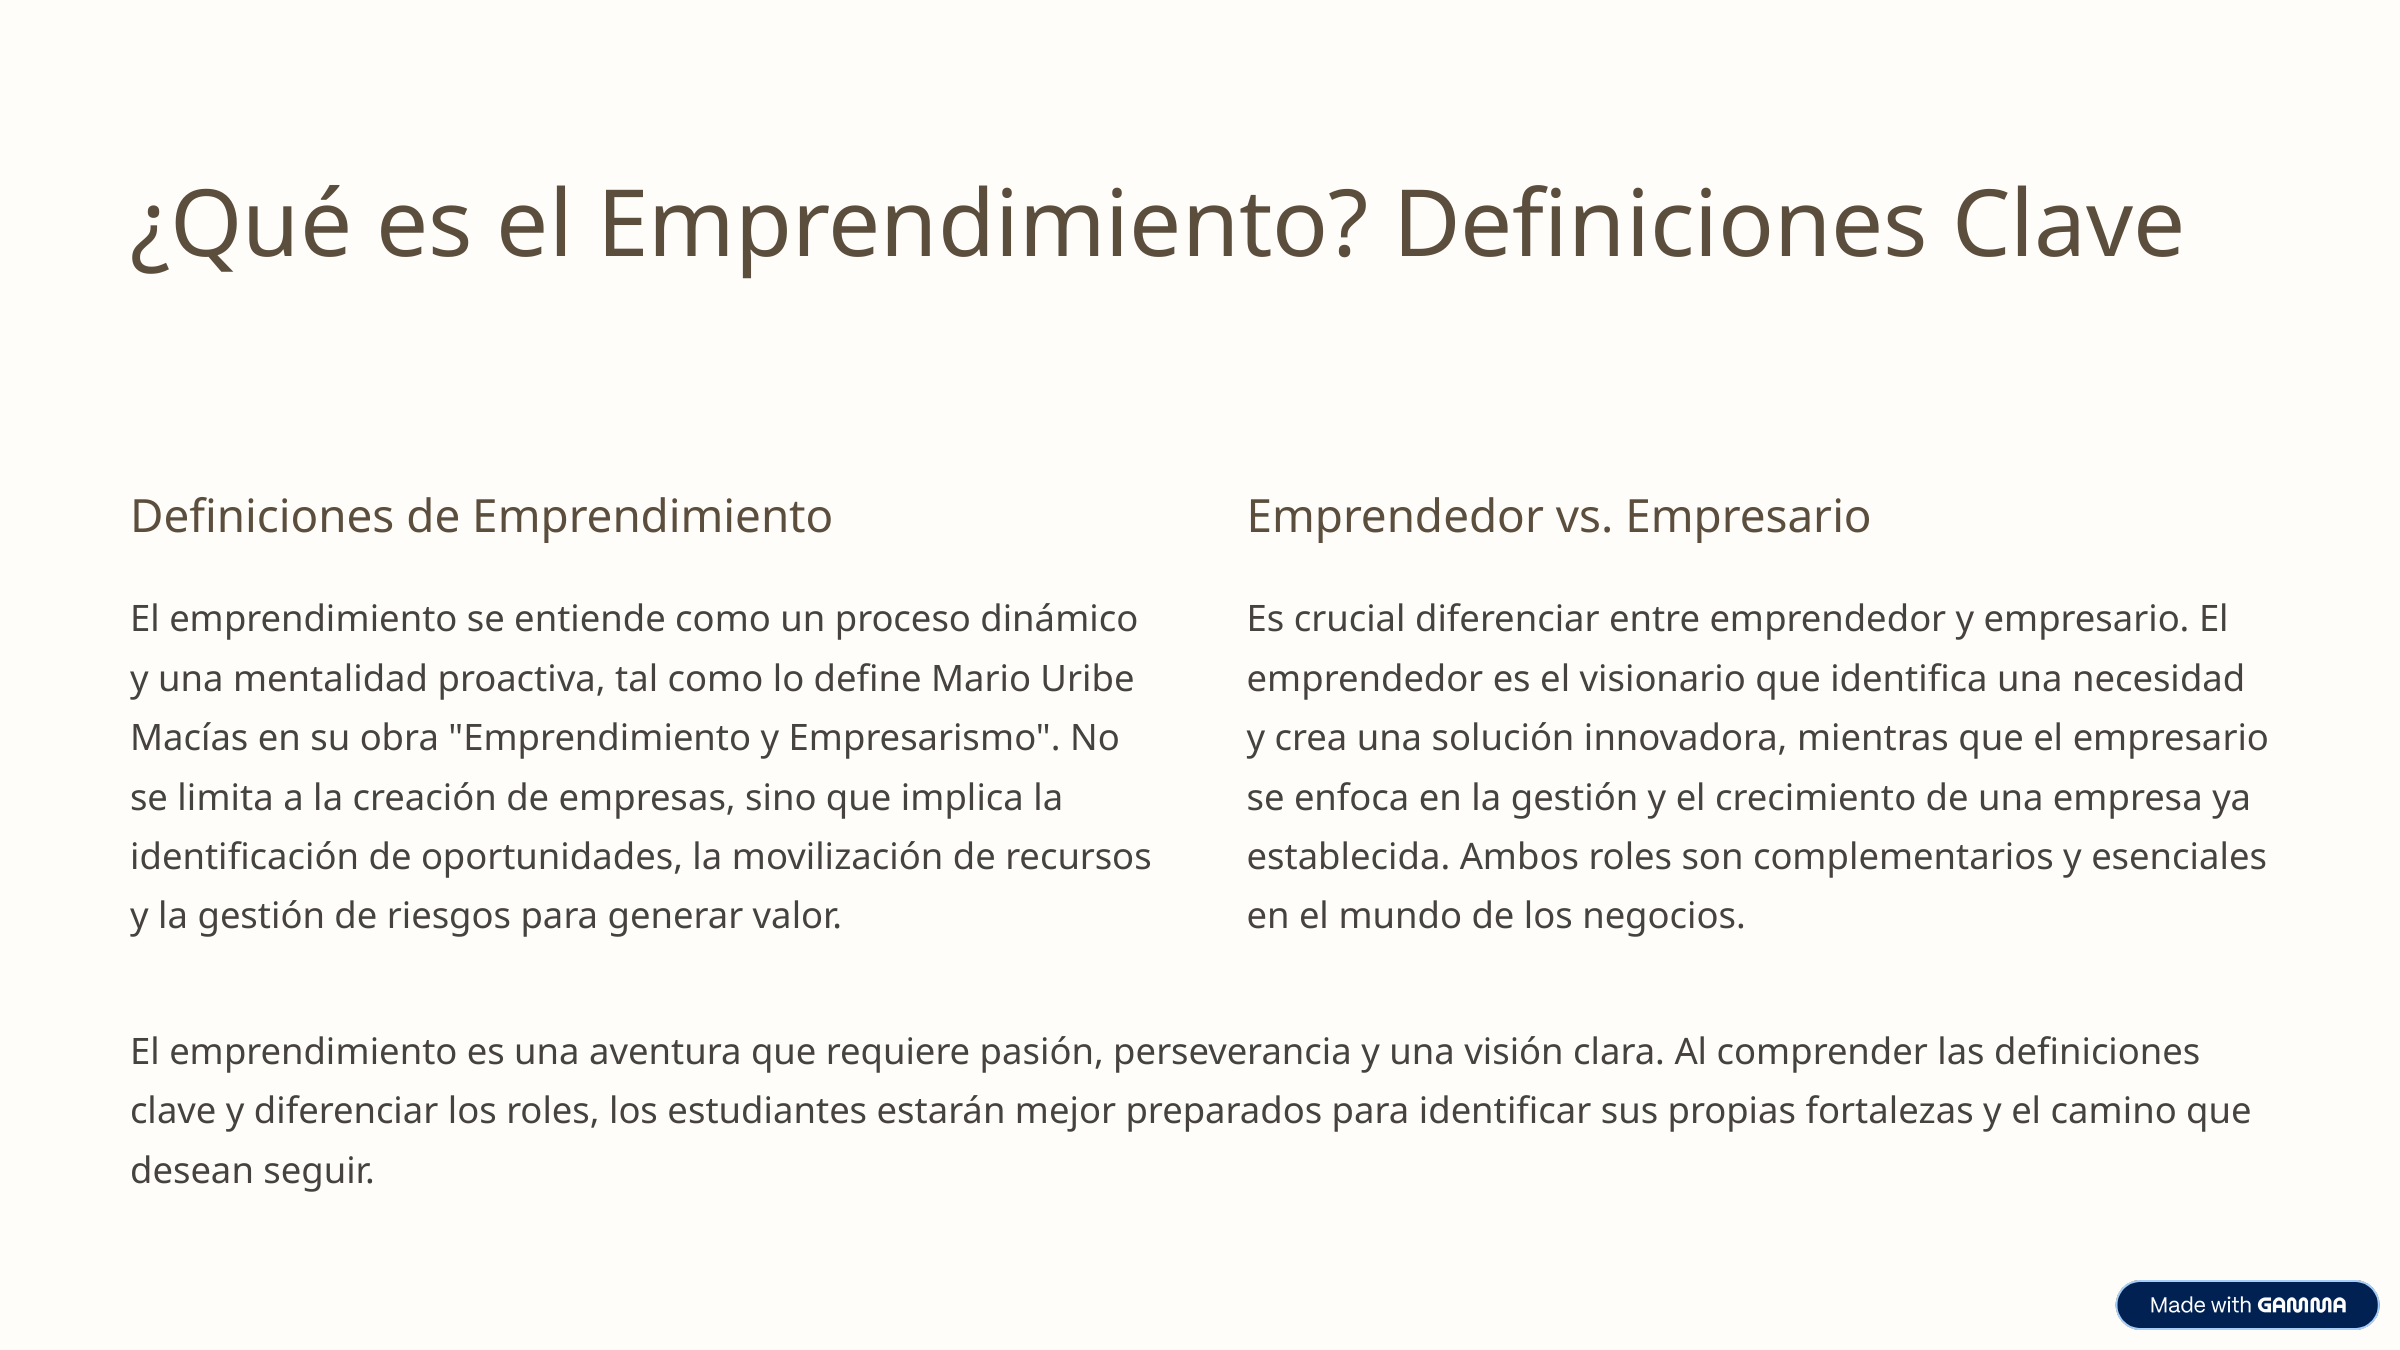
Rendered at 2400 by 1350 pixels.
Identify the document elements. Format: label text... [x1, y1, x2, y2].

text_box Definiciones de Emprendimiento [130, 484, 933, 543]
text_box Emprendedor vs. Empresario [1246, 484, 1949, 543]
text_box El emprendimiento se entiende como un proceso dinámico y una mentalidad proactiva, tal como lo define Mario Uribe Macías en su obra "Emprendimiento y Empresarismo". No se limita a la creación de empresas, sino que implica la identificación de oportunidades, la movilización de recursos y la gestión de riesgos para generar valor. [130, 579, 1155, 937]
picture [2106, 1271, 2389, 1339]
text_box El emprendimiento es una aventura que requiere pasión, perseverancia y una visión clara. Al comprender las definiciones clave y diferenciar los roles, los estudiantes estarán mejor preparados para identificar sus propias fortalezas y el camino que desean seguir. [130, 1012, 2270, 1191]
text_box ¿Qué es el Emprendimiento? Definiciones Clave [130, 158, 2270, 392]
text_box Es crucial diferenciar entre emprendedor y empresario. El emprendedor es el visionario que identifica una necesidad y crea una solución innovadora, mientras que el empresario se enfoca en la gestión y el crecimiento de una empresa ya establecida. Ambos roles son complementarios y esenciales en el mundo de los negocios. [1246, 579, 2271, 937]
